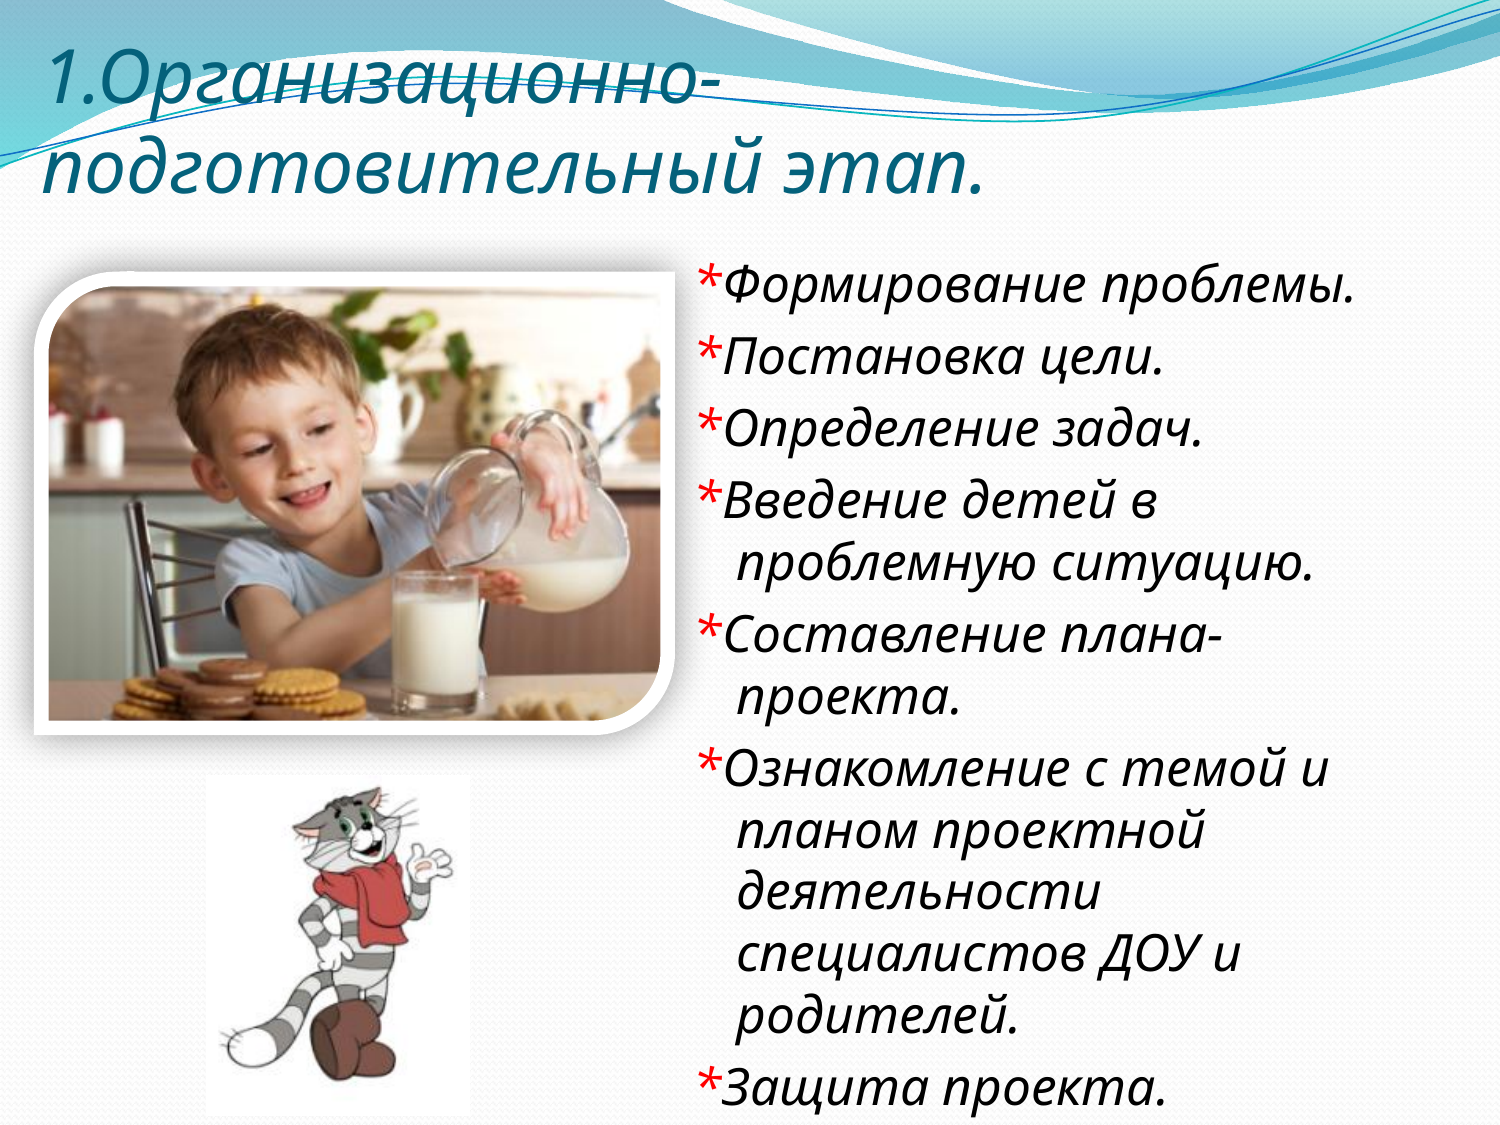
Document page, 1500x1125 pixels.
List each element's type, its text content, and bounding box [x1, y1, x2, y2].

picture [206, 774, 470, 1116]
title 1.Организационно-подготовительный этап. [41, 90, 1400, 209]
list *Формирование проблемы. *Постановка цели. *Определение задач. *Введение детей в проблемную ситуацию. *Составление плана- проекта. *Ознакомление с темой и планом проектной деятельности специалистов ДОУ и родителей. *Защита проекта. [679, 243, 1471, 1125]
picture [40, 278, 668, 729]
